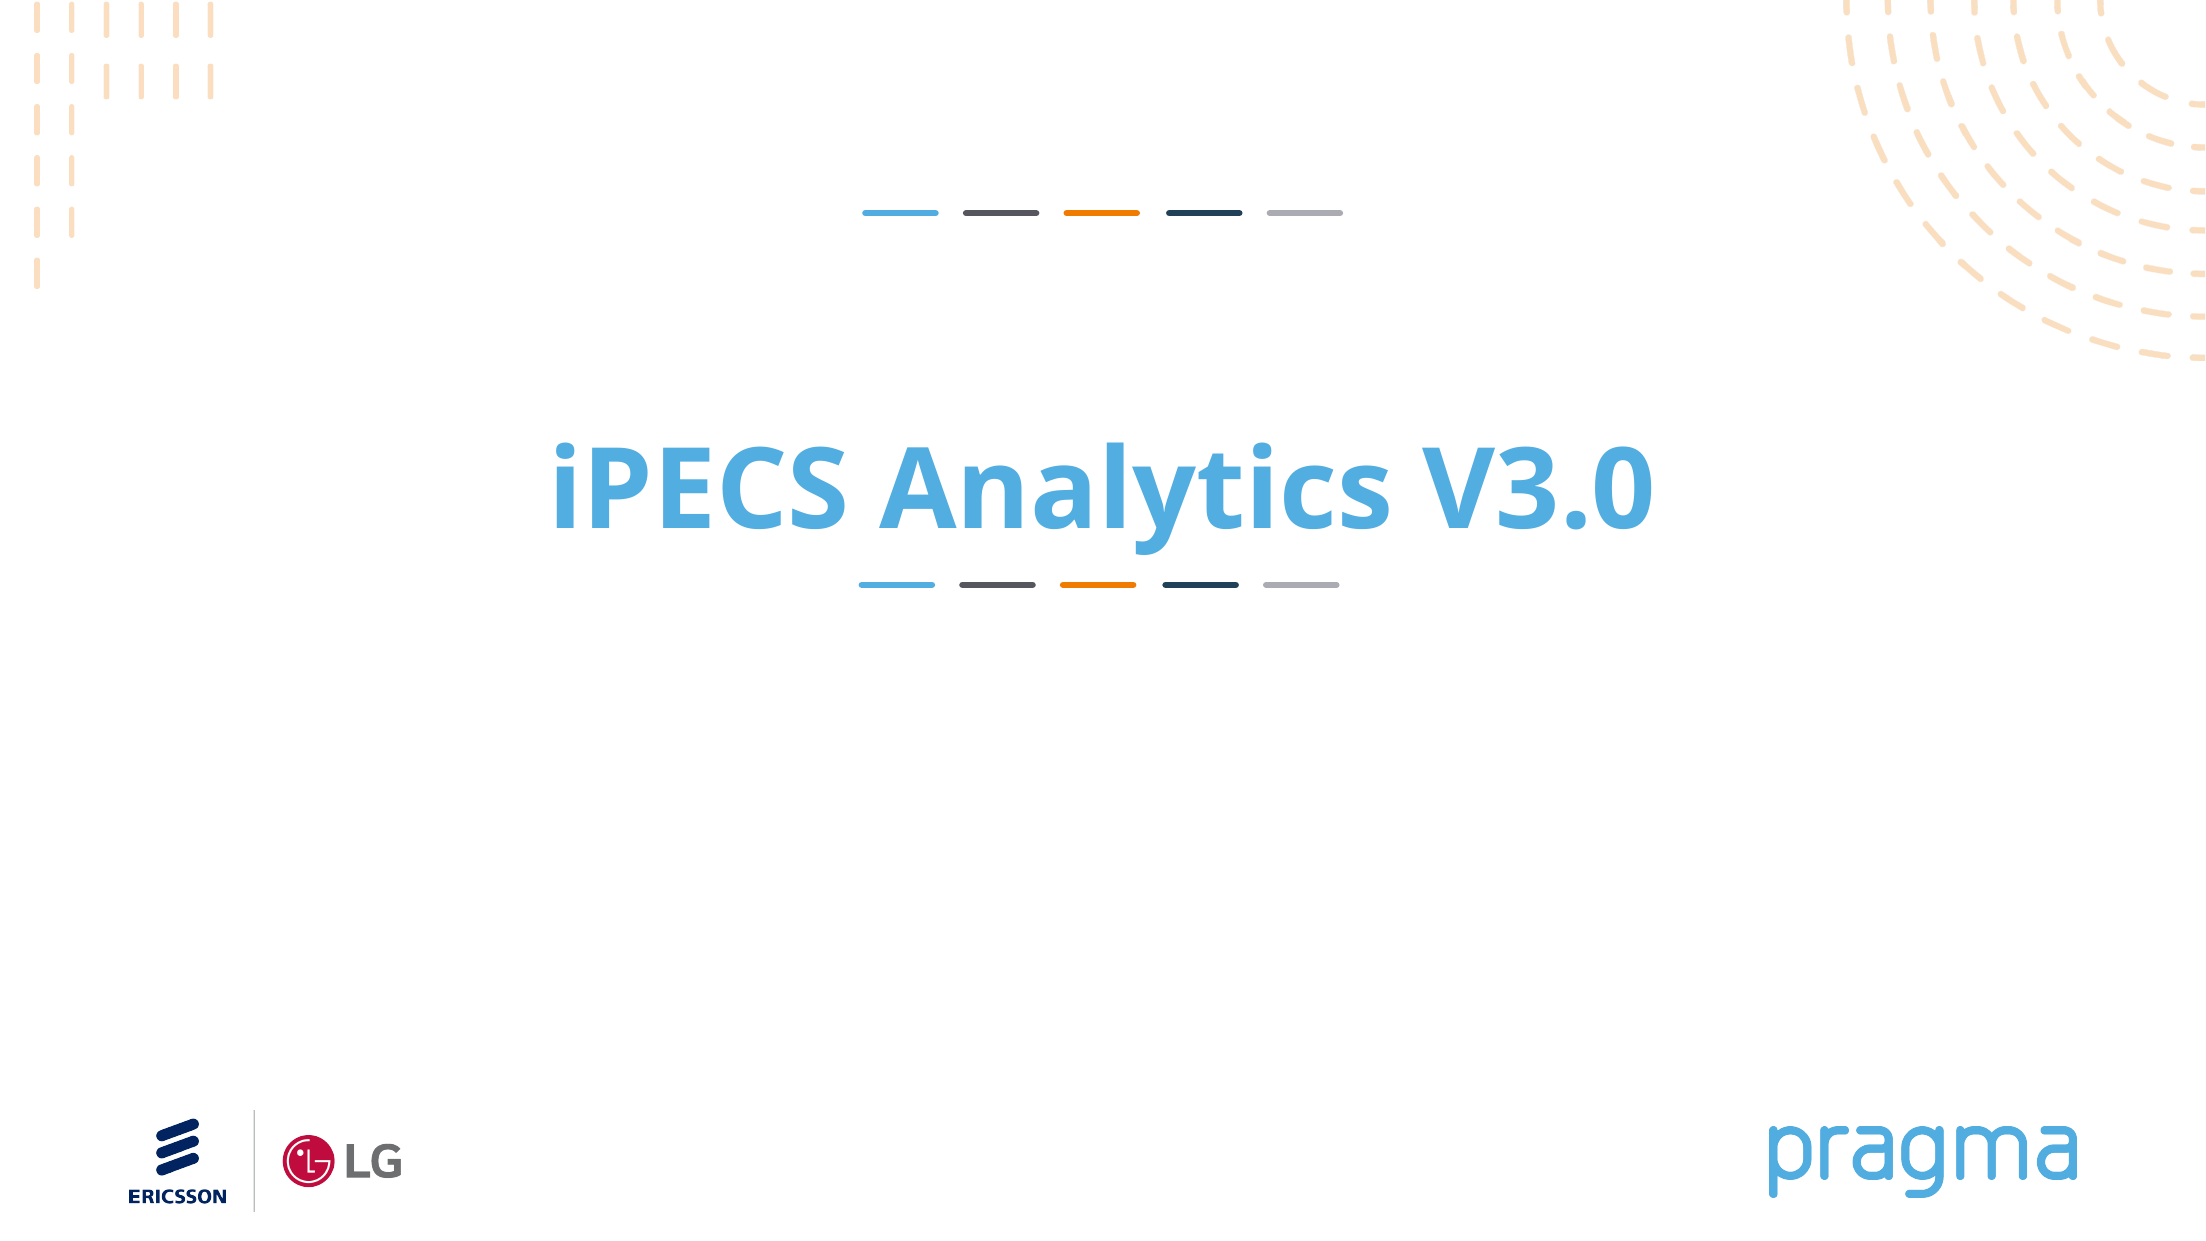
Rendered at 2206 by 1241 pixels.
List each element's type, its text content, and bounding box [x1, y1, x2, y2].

picture [1842, 0, 2206, 363]
picture [1769, 1126, 2077, 1198]
picture [129, 1110, 401, 1213]
title iPECS Analytics V3.0 [334, 383, 1871, 600]
picture [0, 0, 241, 332]
